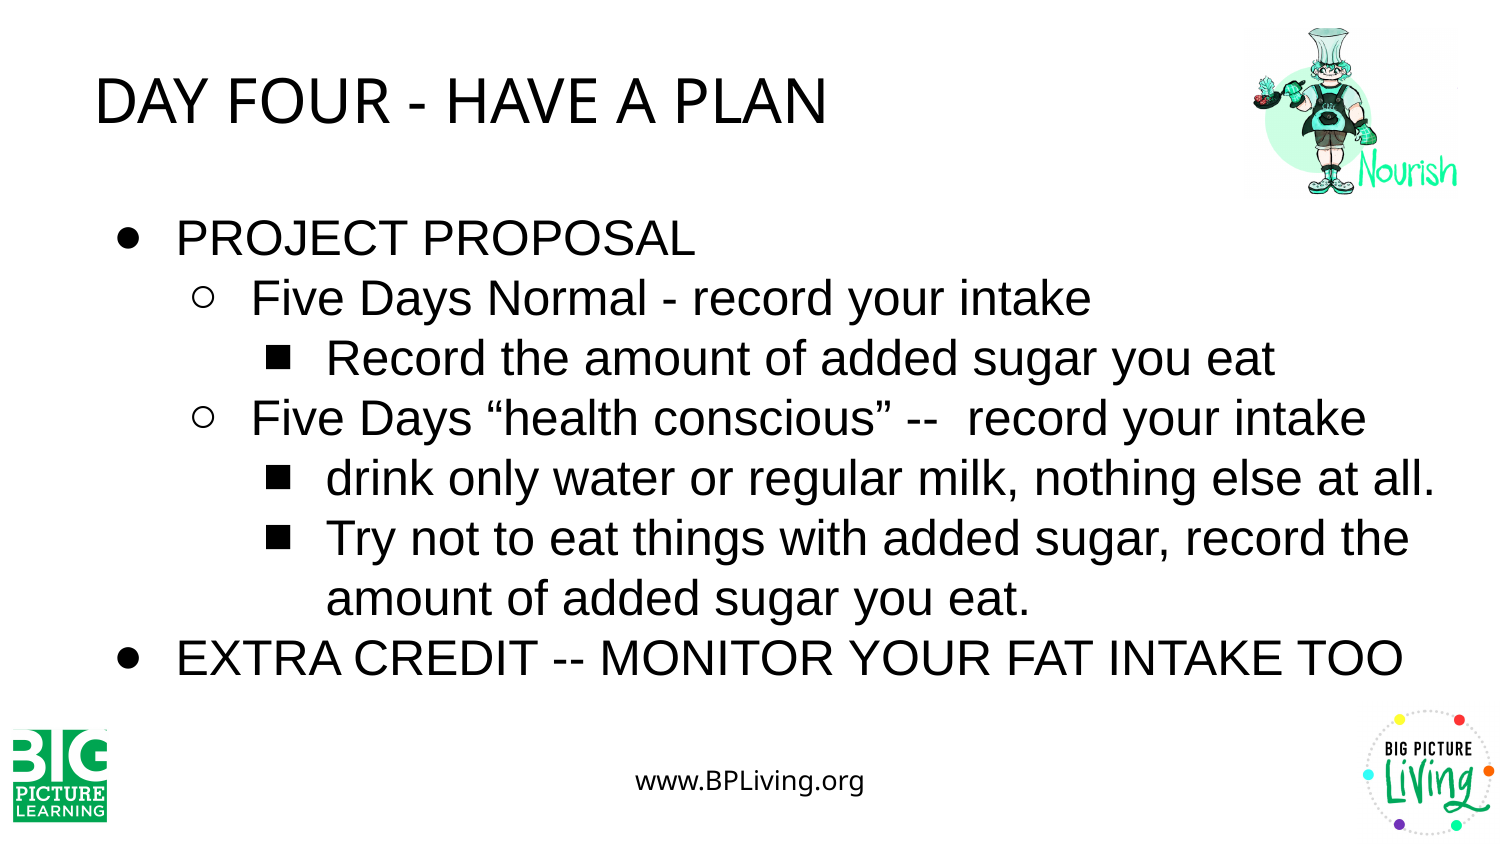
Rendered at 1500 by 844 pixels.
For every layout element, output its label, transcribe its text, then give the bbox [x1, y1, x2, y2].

picture [11, 727, 109, 825]
text_box PROJECT PROPOSAL Five Days Normal - record your intake Record the amount of added sugar you eat Five Days “health conscious” -- record your intake drink only water or regular milk, nothing else at all. Try not to eat things with added sugar, record the amount of added sugar you eat. EXTRA CREDIT -- MONITOR YOUR FAT INTAKE TOO [85, 190, 1465, 701]
picture [1244, 28, 1458, 199]
text_box DAY FOUR - HAVE A PLAN [78, 45, 1239, 151]
picture [1357, 701, 1500, 844]
